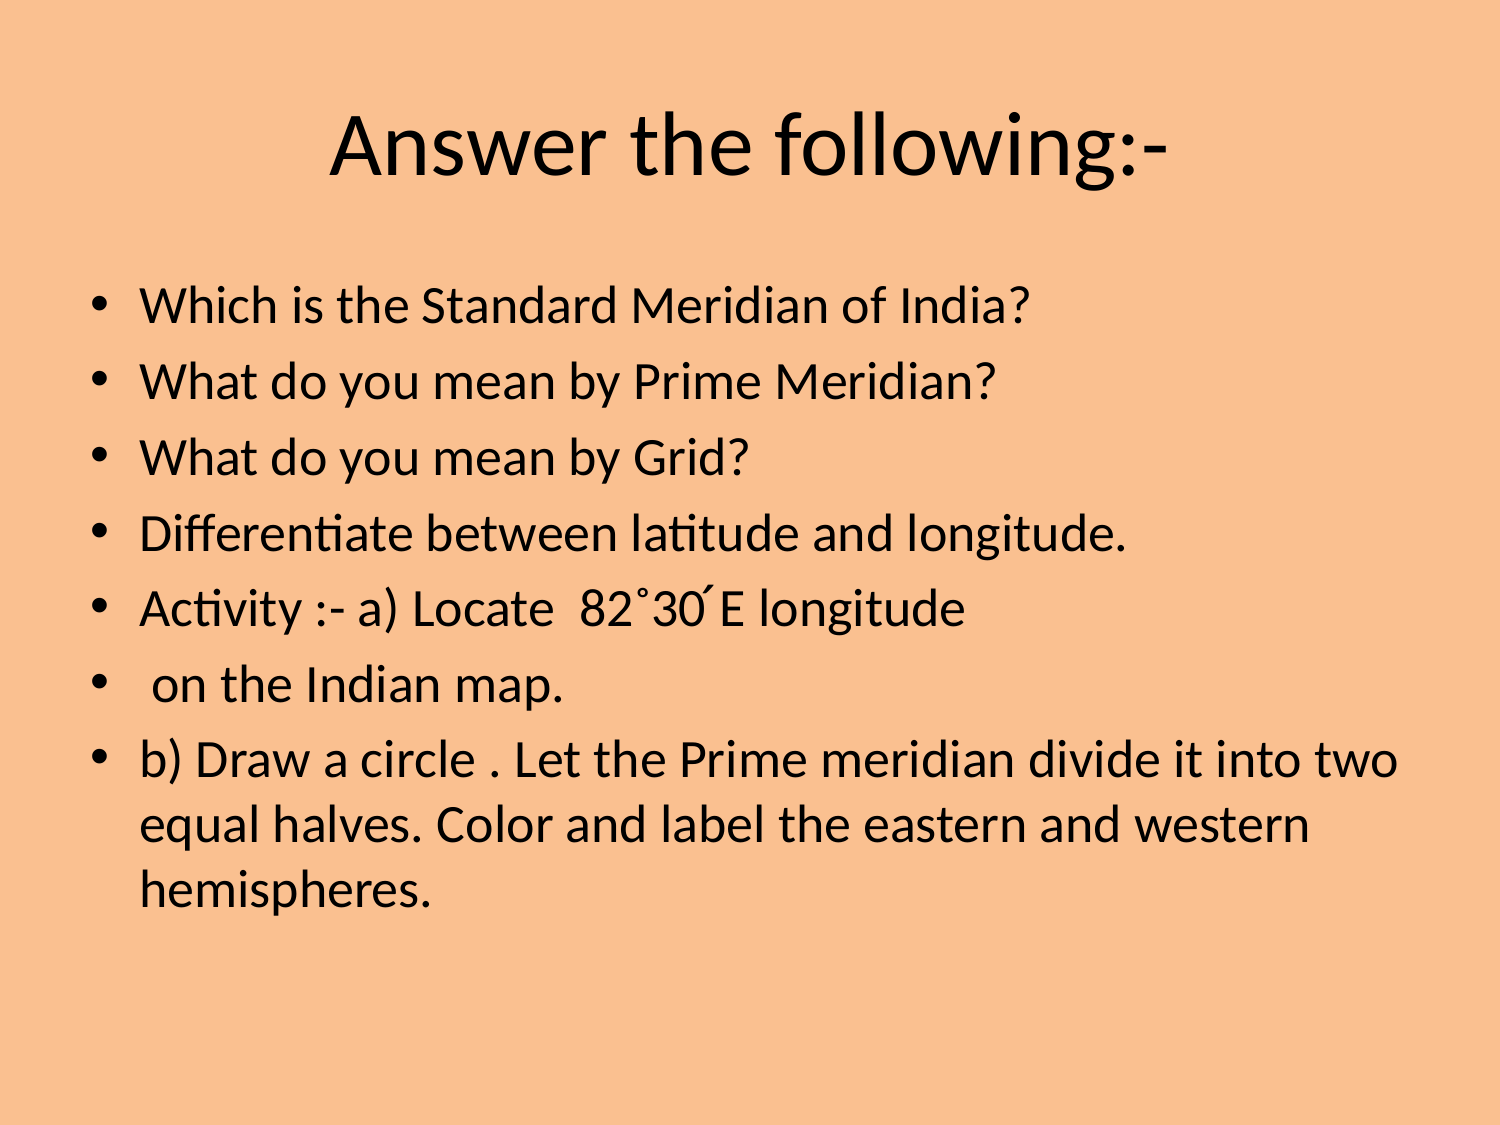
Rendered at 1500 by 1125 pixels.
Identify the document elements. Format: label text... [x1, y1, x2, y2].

title Answer the following:- [75, 45, 1425, 233]
list Which is the Standard Meridian of India? What do you mean by Prime Meridian? What do you mean by Grid? Differentiate between latitude and longitude. Activity :- a) Locate 82˚30 ́E longitude on the Indian map. b) Draw a circle . Let the Prime meridian divide it into two equal halves. Color and label the eastern and western hemispheres. [75, 262, 1425, 1005]
